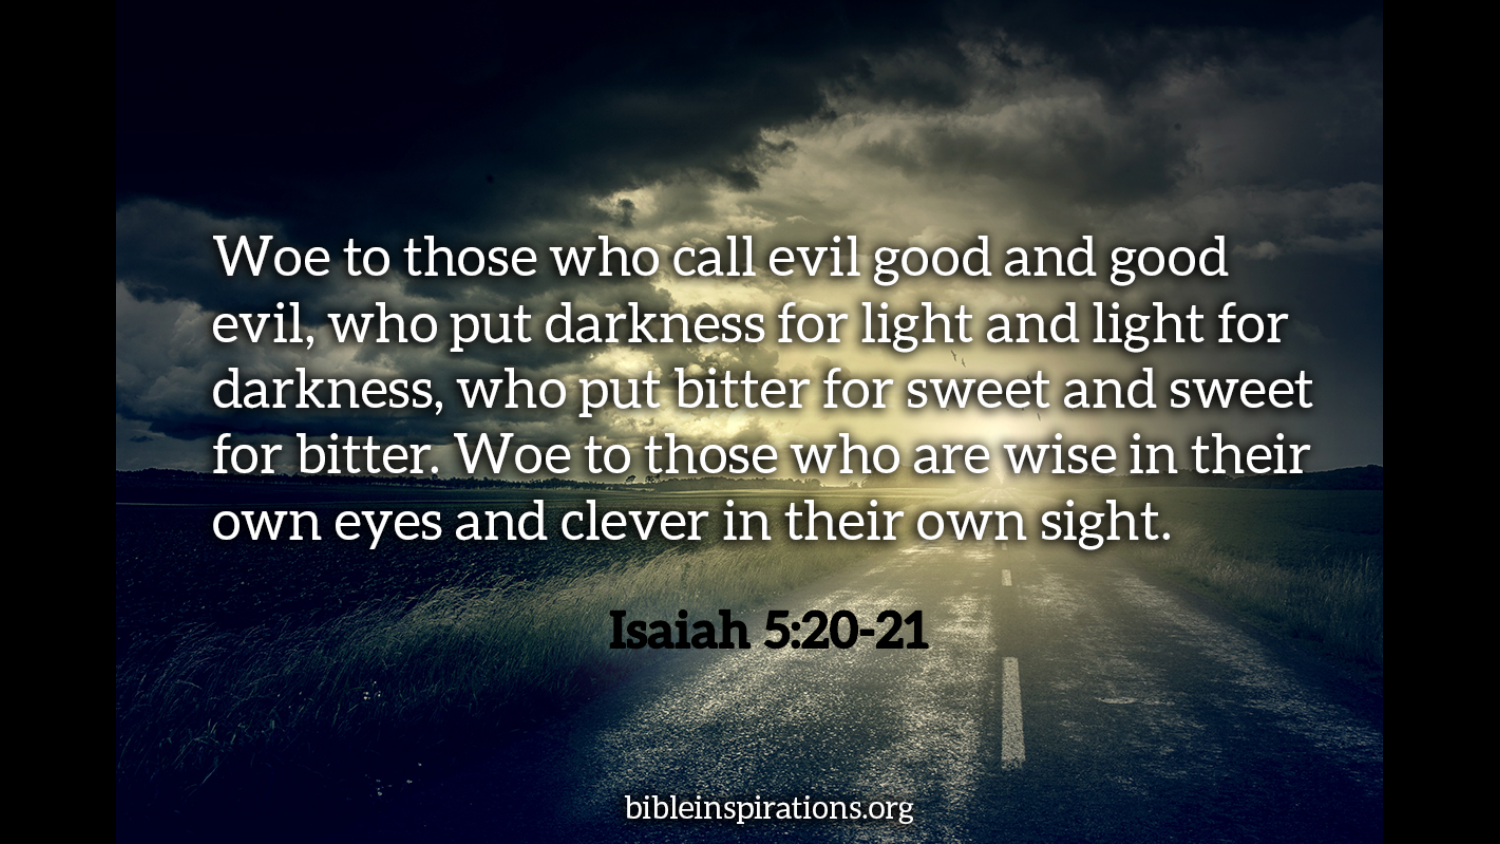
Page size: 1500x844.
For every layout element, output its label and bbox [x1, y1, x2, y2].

picture [116, 0, 1383, 844]
